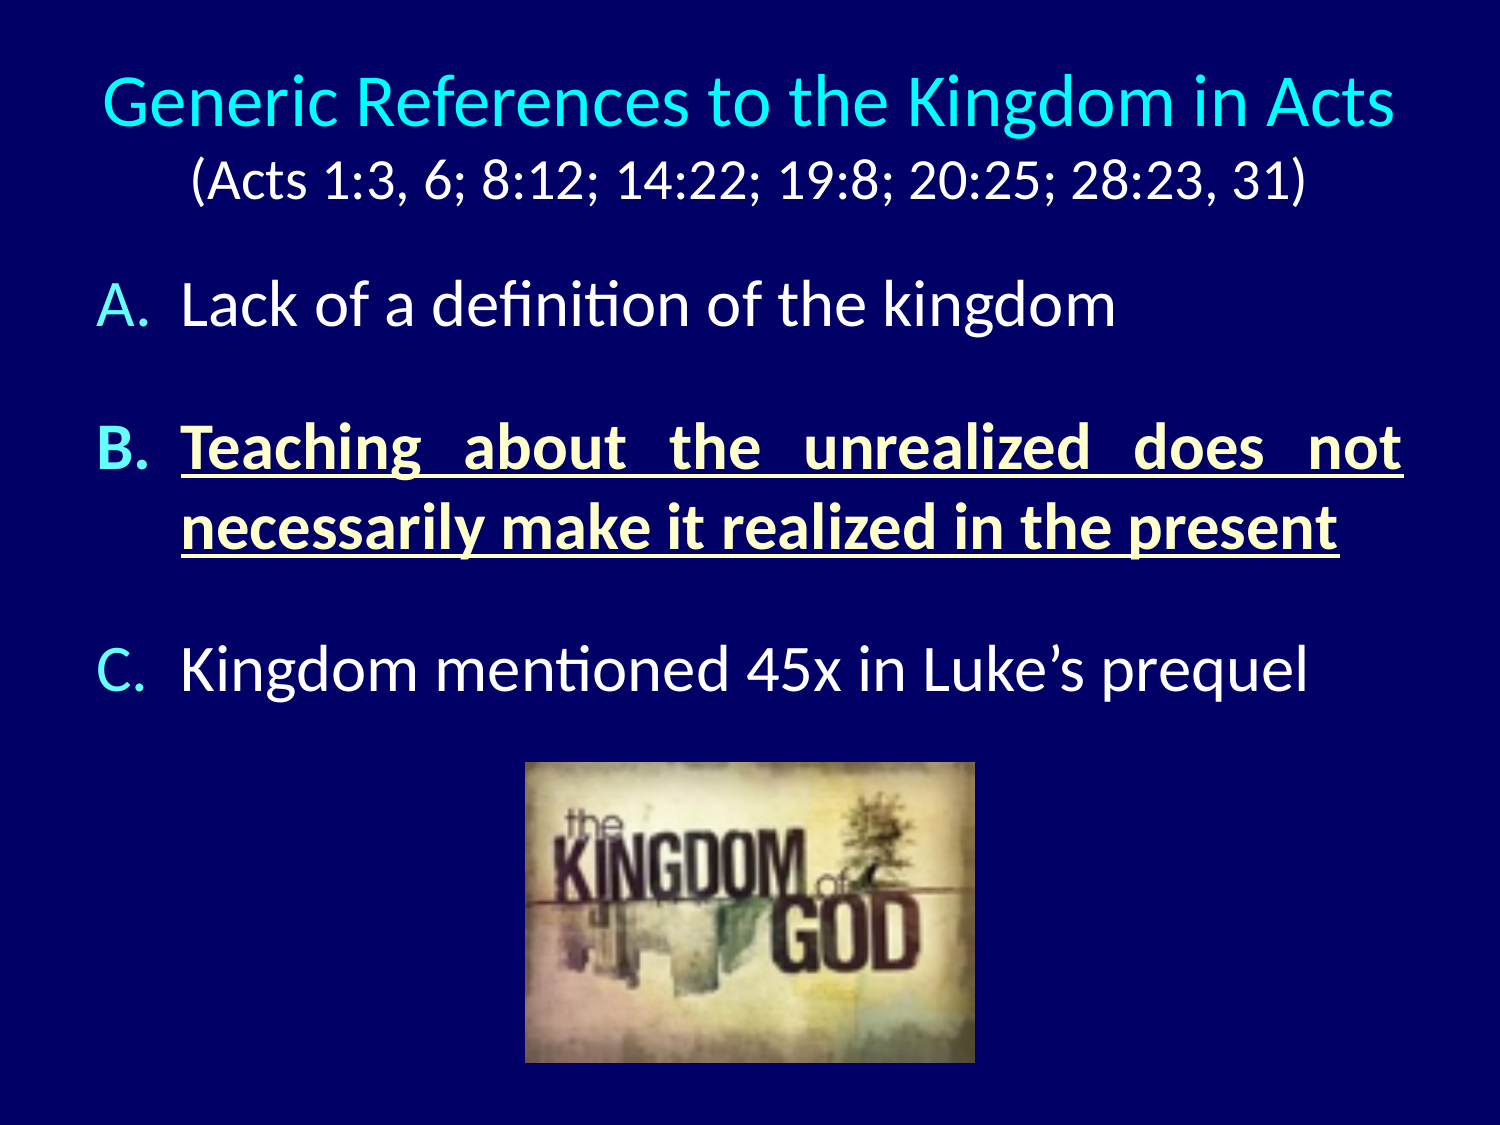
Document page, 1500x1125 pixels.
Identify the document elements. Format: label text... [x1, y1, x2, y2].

list Lack of a definition of the kingdom Teaching about the unrealized does not necessarily make it realized in the present Kingdom mentioned 45x in Luke’s prequel [80, 252, 1419, 776]
picture [525, 762, 975, 1063]
title Generic References to the Kingdom in Acts (Acts 1:3, 6; 8:12; 14:22; 19:8; 20:25; 28:23, 31) [18, 37, 1482, 226]
